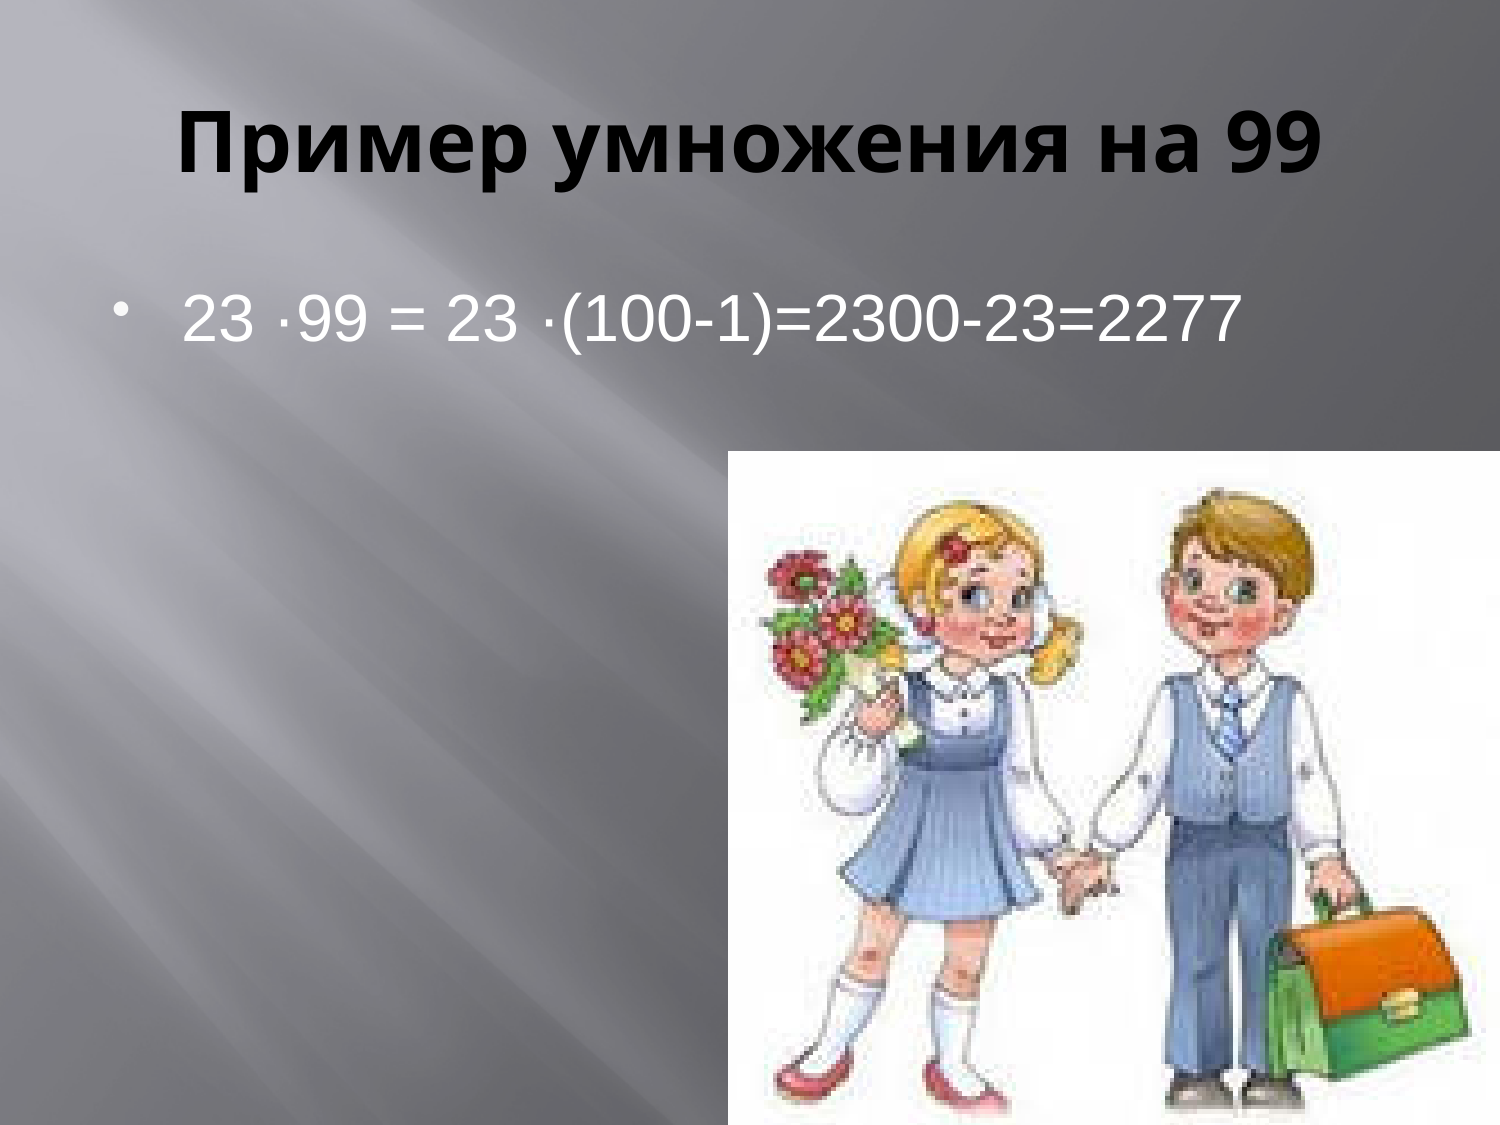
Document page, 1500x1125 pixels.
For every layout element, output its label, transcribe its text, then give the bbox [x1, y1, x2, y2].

list 23 ·99 = 23 ·(100-1)=2300-23=2277 [76, 267, 1427, 1040]
title Пример умножения на 99 [75, 45, 1425, 233]
picture [728, 450, 1500, 1125]
